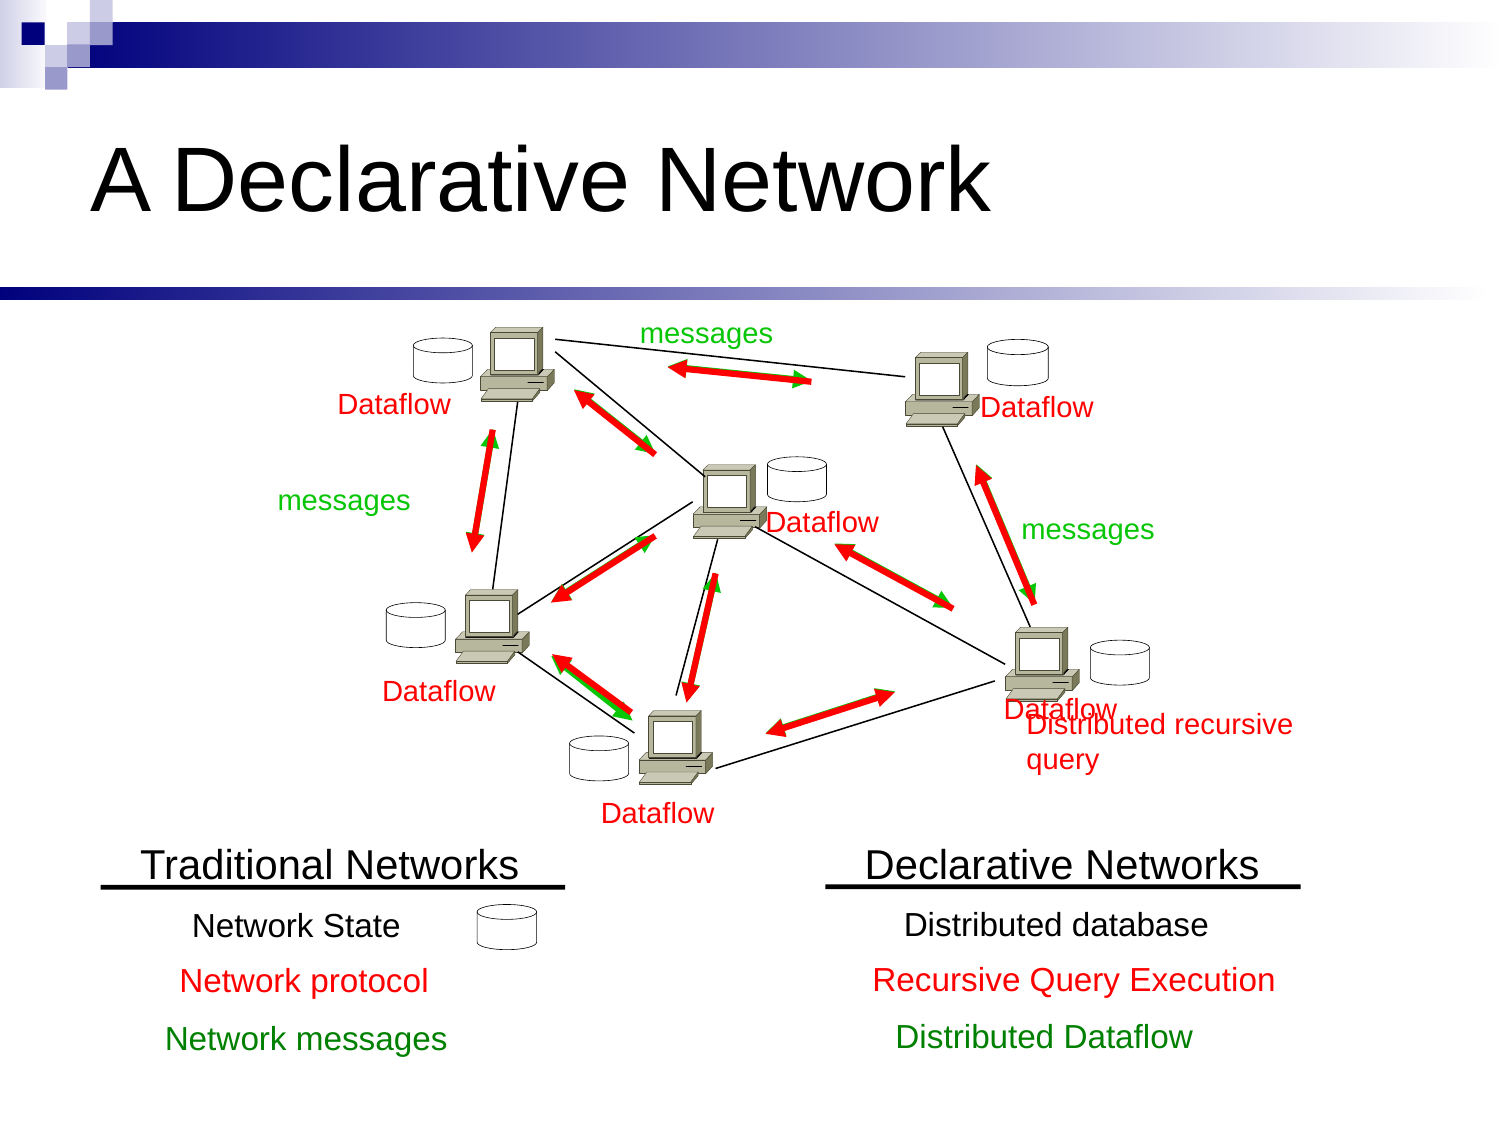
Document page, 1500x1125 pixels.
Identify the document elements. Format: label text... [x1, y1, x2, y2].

text_box Dataflow [322, 377, 465, 428]
picture [479, 326, 556, 366]
picture [1035, 626, 1081, 702]
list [985, 337, 1051, 388]
text_box Dataflow [1039, 683, 1298, 733]
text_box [176, 895, 1288, 948]
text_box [149, 1007, 1442, 1066]
text_box Distributed recursive query [1011, 697, 1321, 783]
text_box messages [625, 306, 906, 357]
picture [454, 588, 471, 665]
text_box Traditional Networks [125, 830, 661, 896]
text_box Dataflow [586, 787, 767, 838]
title A Declarative Network [74, 74, 1426, 276]
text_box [164, 950, 1448, 1008]
text_box messages [1039, 502, 1288, 553]
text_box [411, 336, 475, 385]
text_box messages [262, 473, 465, 524]
picture [638, 735, 714, 786]
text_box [567, 743, 631, 783]
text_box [1088, 638, 1152, 687]
text_box Declarative Networks [849, 830, 1388, 896]
text_box Dataflow [367, 664, 465, 715]
picture [904, 351, 981, 366]
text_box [384, 600, 448, 650]
text_box Dataflow [1039, 381, 1146, 431]
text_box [471, 366, 1035, 735]
